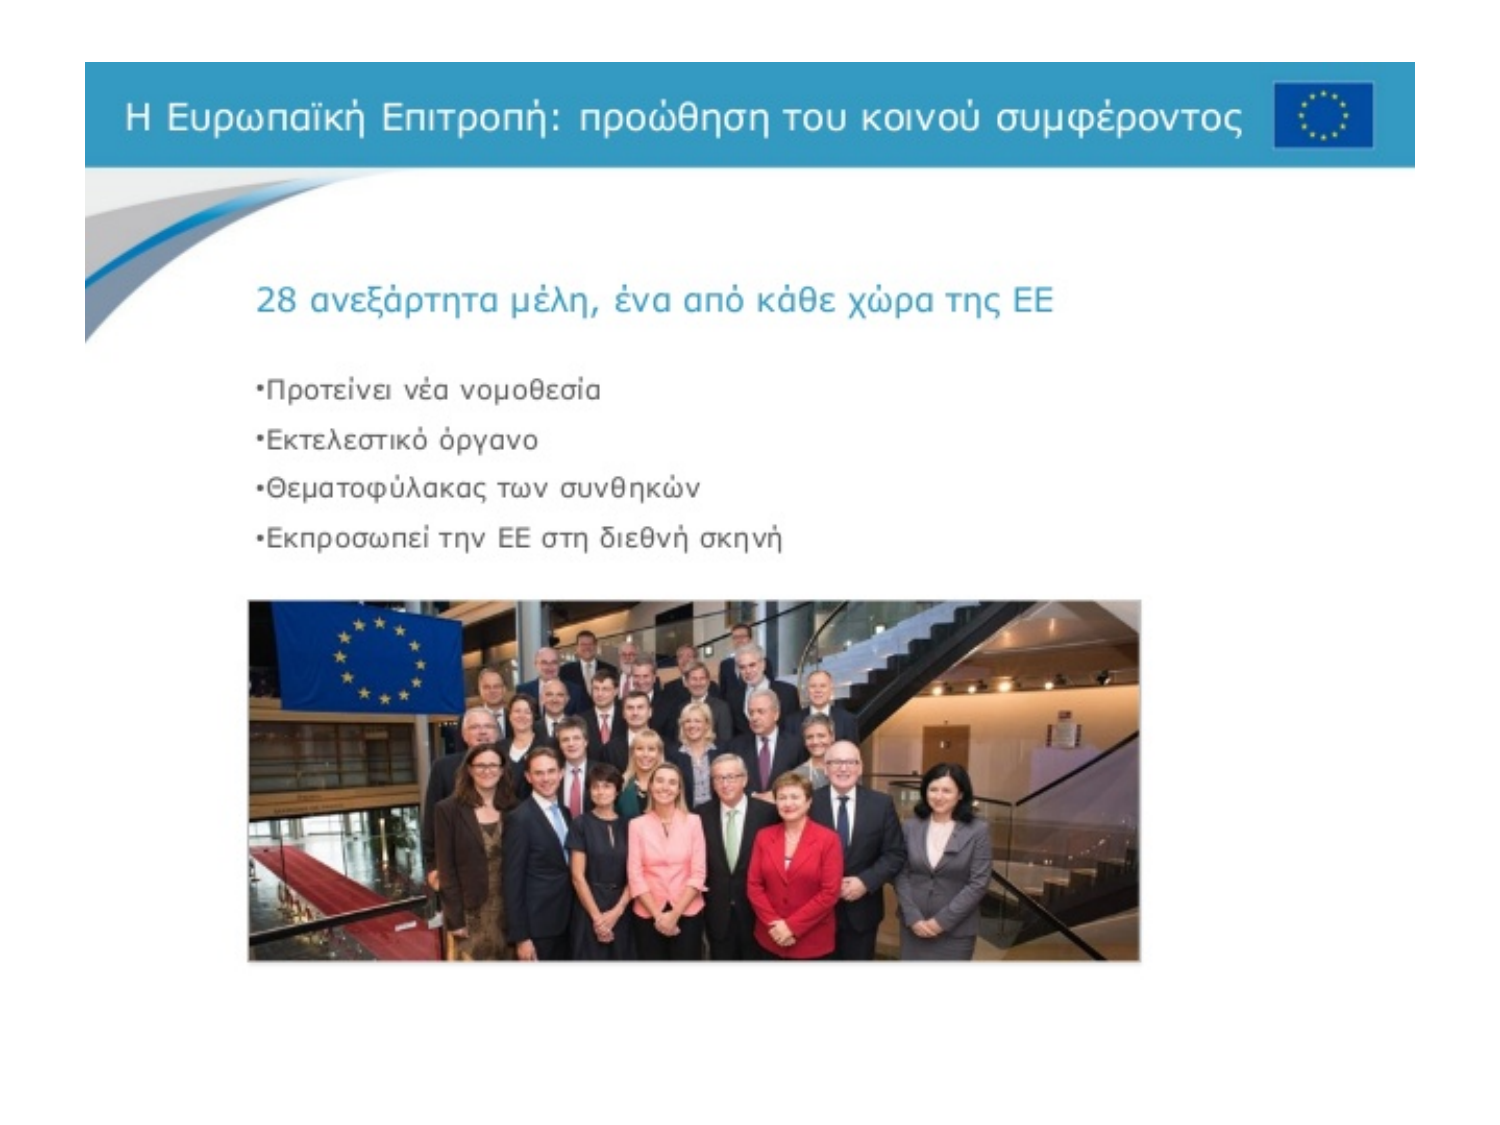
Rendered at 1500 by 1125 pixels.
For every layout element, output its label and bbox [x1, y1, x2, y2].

picture [85, 62, 1415, 1061]
